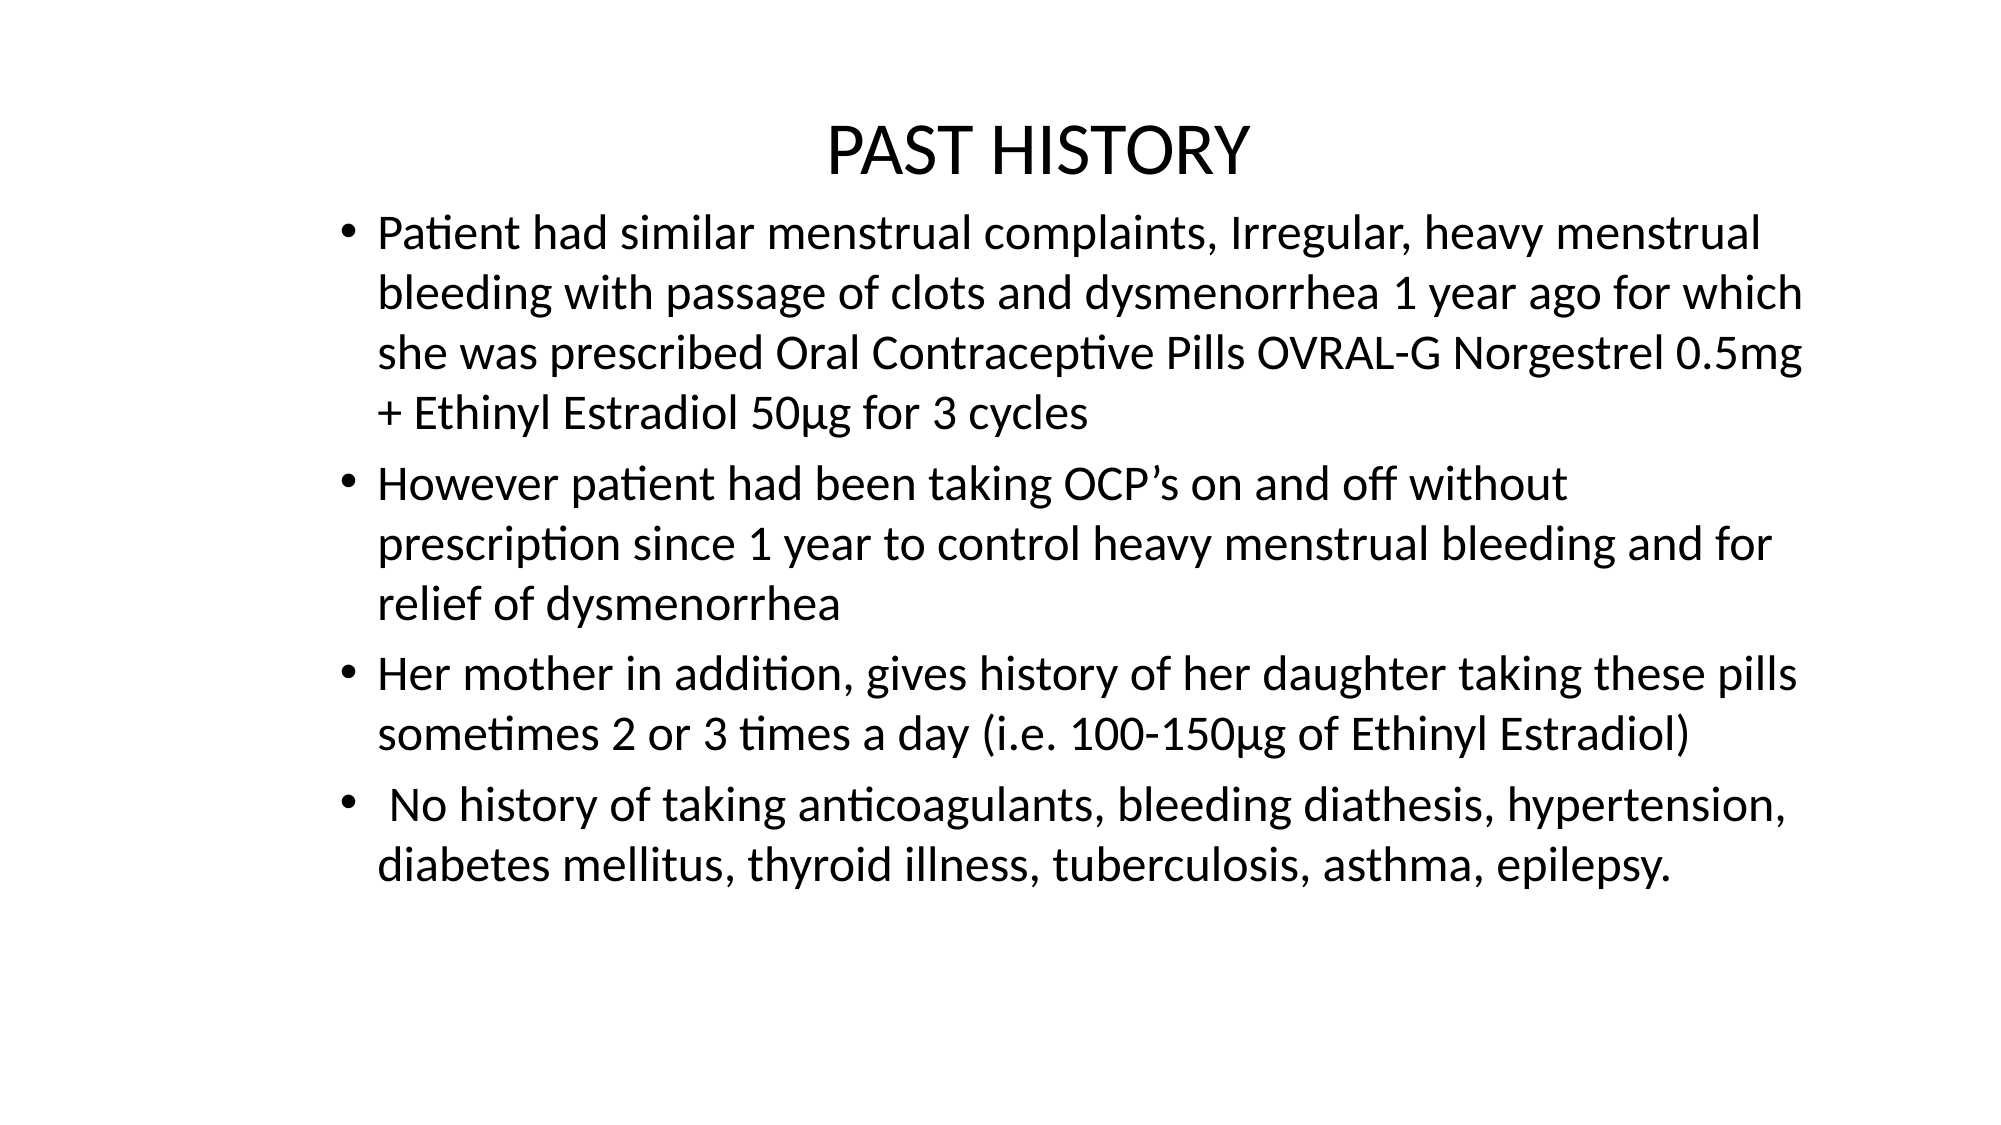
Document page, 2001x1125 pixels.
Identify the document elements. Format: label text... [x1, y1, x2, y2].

list PAST HISTORY Patient had similar menstrual complaints, Irregular, heavy menstrual bleeding with passage of clots and dysmenorrhea 1 year ago for which she was prescribed Oral Contraceptive Pills OVRAL-G Norgestrel 0.5mg + Ethinyl Estradiol 50µg for 3 cycles However patient had been taking OCP’s on and off without prescription since 1 year to control heavy menstrual bleeding and for relief of dysmenorrhea Her mother in addition, gives history of her daughter taking these pills sometimes 2 or 3 times a day (i.e. 100-150µg of Ethinyl Estradiol) No history of taking anticoagulants, bleeding diathesis, hypertension, diabetes mellitus, thyroid illness, tuberculosis, asthma, epilepsy. [174, 92, 1829, 1036]
